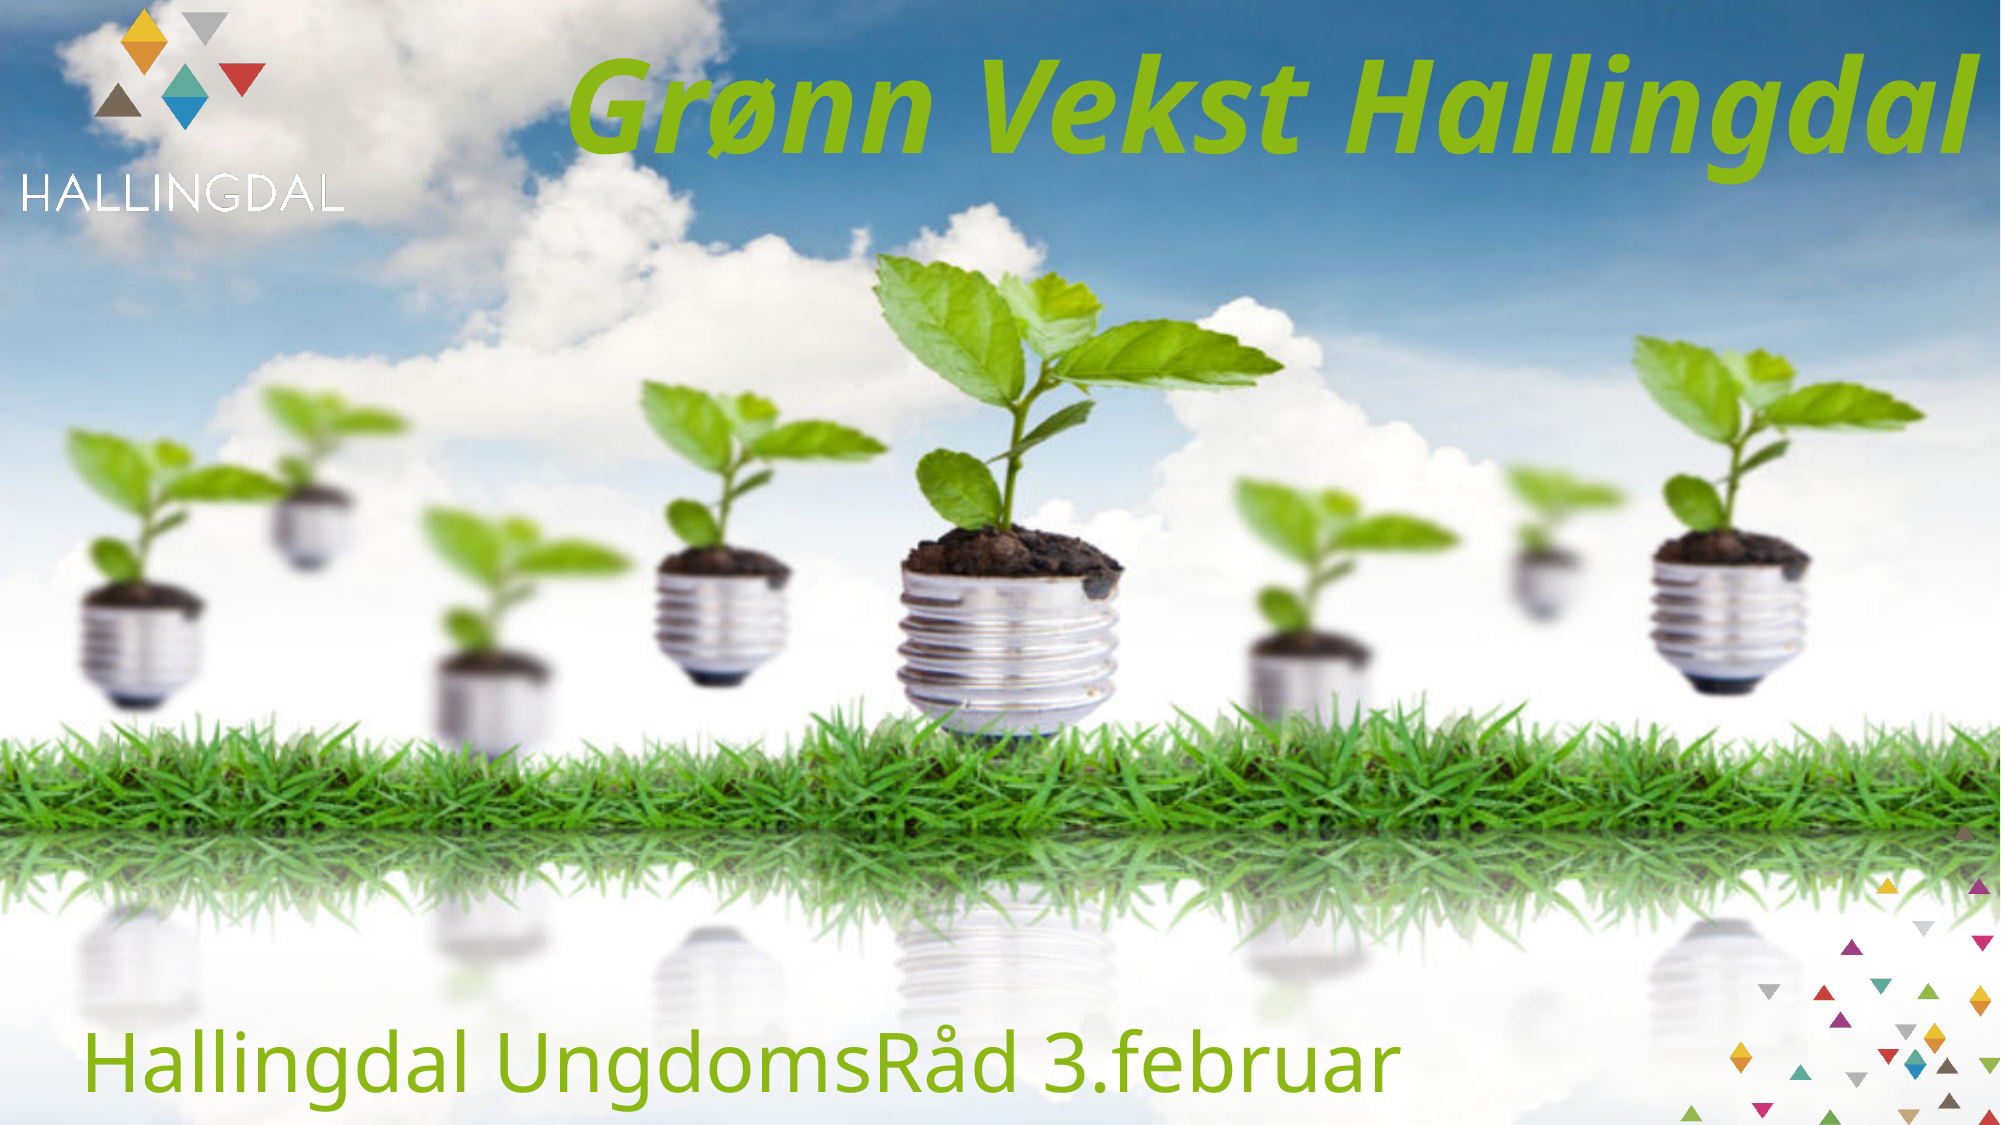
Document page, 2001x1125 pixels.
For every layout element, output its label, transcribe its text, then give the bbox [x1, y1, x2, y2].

picture [0, 0, 2001, 1125]
text_box Hallingdal UngdomsRåd 3.februar [65, 960, 1566, 1119]
title Grønn Vekst Hallingdal [519, 31, 2000, 190]
